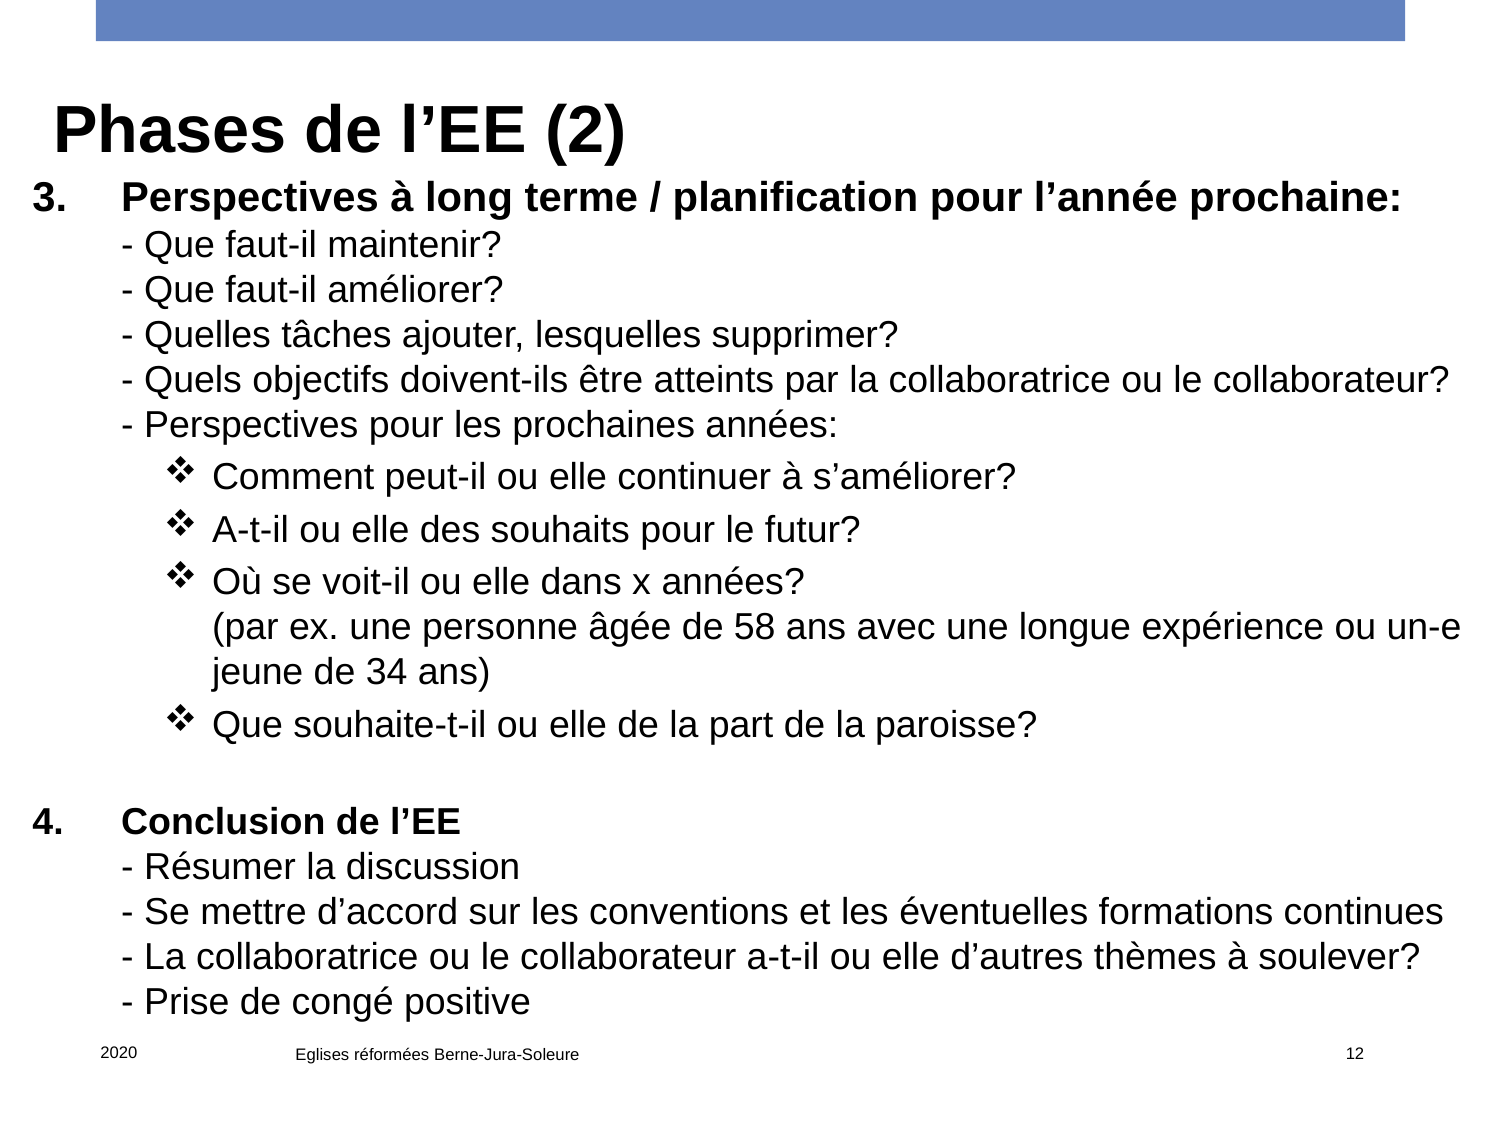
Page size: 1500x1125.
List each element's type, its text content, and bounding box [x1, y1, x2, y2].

list Perspectives à long terme / planification pour l’année prochaine: - Que faut-il maintenir? - Que faut-il améliorer? - Quelles tâches ajouter, lesquelles supprimer? - Quels objectifs doivent-ils être atteints par la collaboratrice ou le collaborateur? - Perspectives pour les prochaines années: Comment peut-il ou elle continuer à s’améliorer? A-t-il ou elle des souhaits pour le futur? Où se voit-il ou elle dans x années? (par ex. une personne âgée de 58 ans avec une longue expérience ou un-e jeune de 34 ans) Que souhaite-t-il ou elle de la part de la paroisse? Conclusion de l’EE - Résumer la discussion - Se mettre d’accord sur les conventions et les éventuelles formations continues - La collaboratrice ou le collaborateur a-t-il ou elle d’autres thèmes à soulever? - Prise de congé positive [32, 169, 1468, 1034]
list Phases de l’EE (2) [53, 0, 1459, 166]
footer Eglises réformées Berne-Jura-Soleure [295, 1034, 1306, 1065]
slide_number 12 [1246, 1034, 1365, 1063]
slide_number 2020 [100, 1034, 219, 1063]
